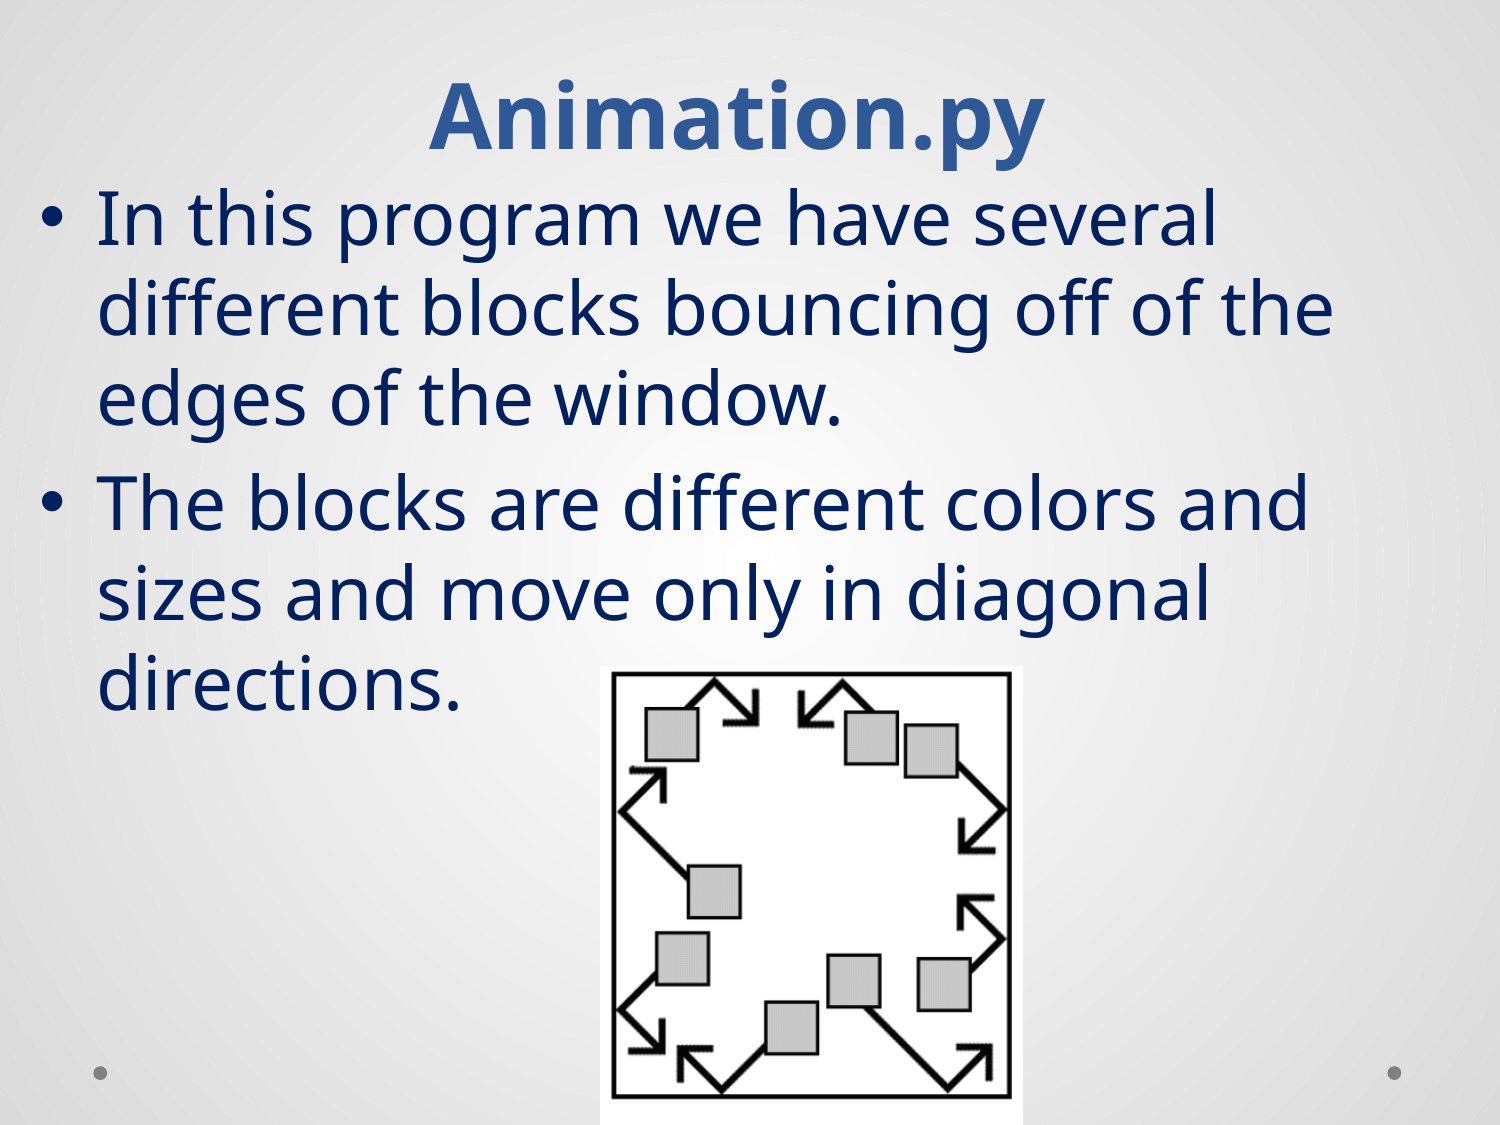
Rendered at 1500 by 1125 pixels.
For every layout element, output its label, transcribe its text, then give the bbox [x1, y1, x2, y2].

picture [599, 665, 1023, 1125]
list In this program we have several different blocks bouncing off of the edges of the window. The blocks are different colors and sizes and move only in diagonal directions. [24, 162, 1375, 1100]
title Animation.py [62, 12, 1413, 175]
